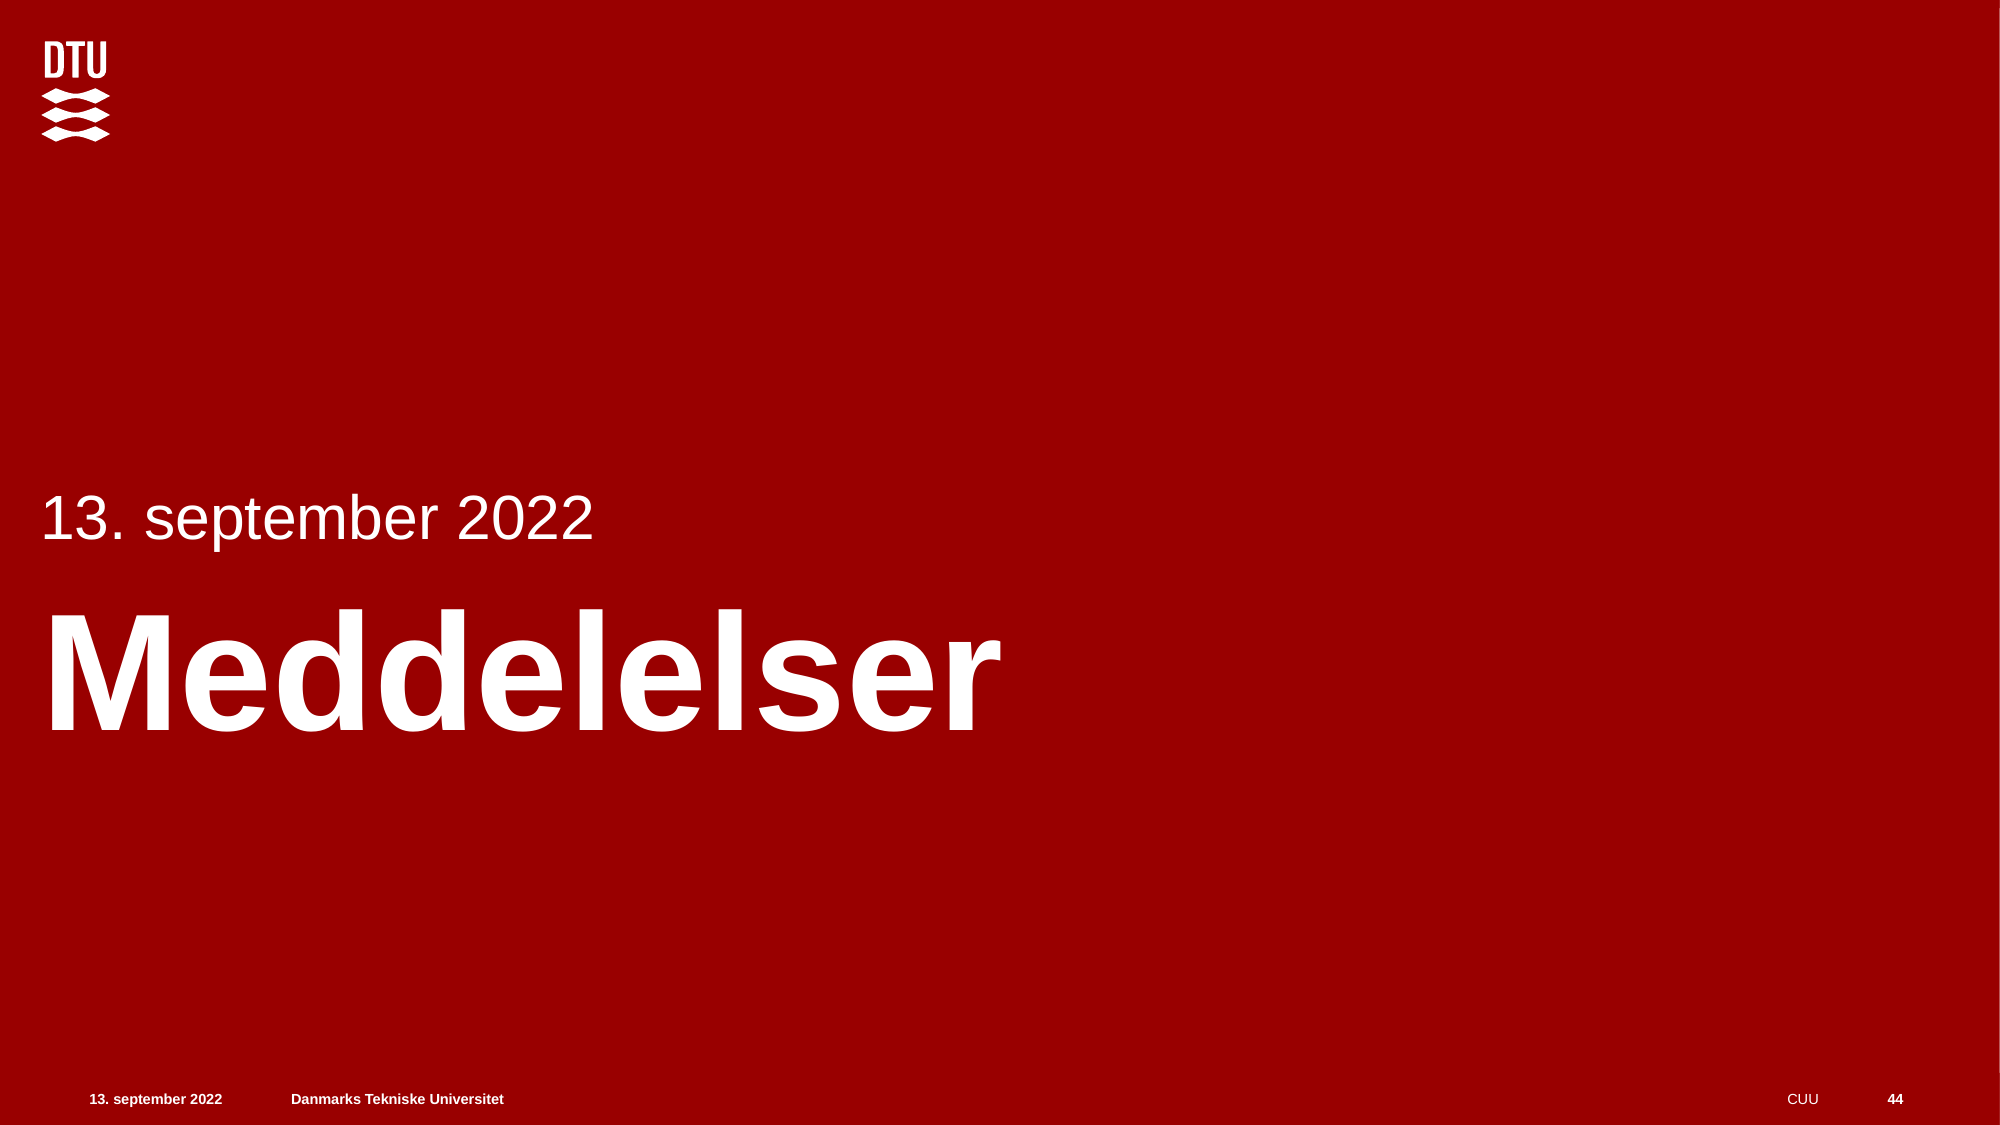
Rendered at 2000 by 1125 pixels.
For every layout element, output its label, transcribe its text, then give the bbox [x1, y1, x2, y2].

subtitle 13. september 2022 [40, 279, 1819, 553]
slide_number 44 [1887, 1073, 1959, 1125]
title Meddelelser [40, 581, 1820, 1026]
